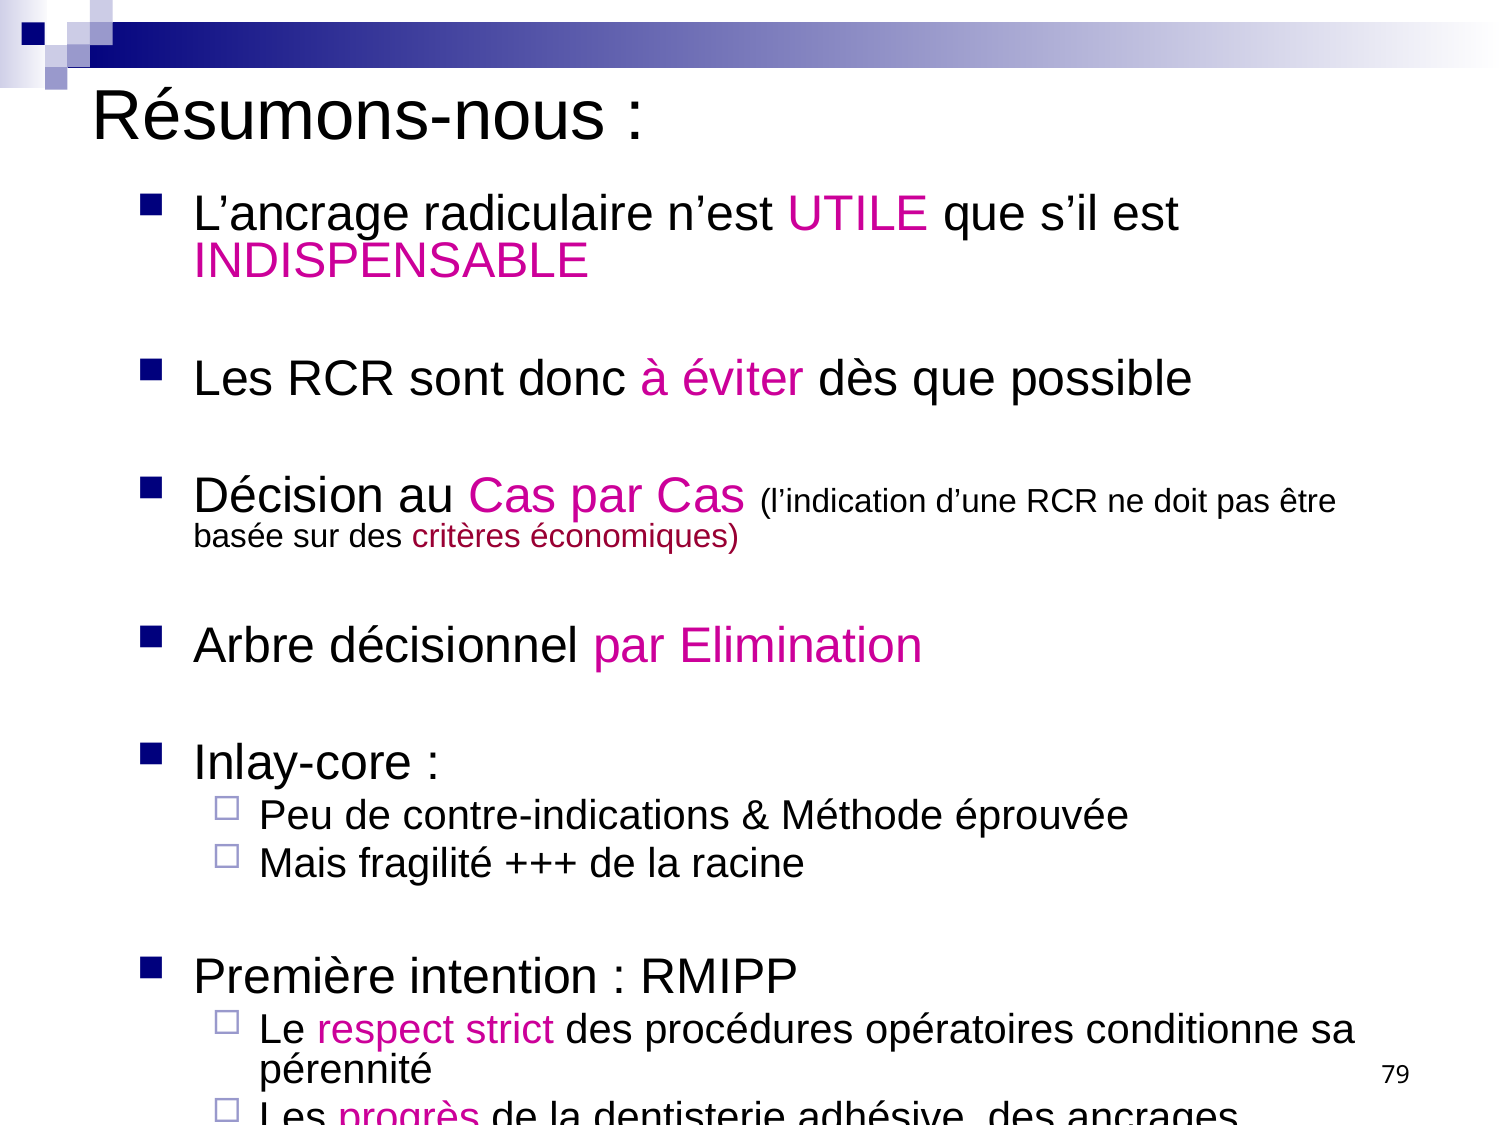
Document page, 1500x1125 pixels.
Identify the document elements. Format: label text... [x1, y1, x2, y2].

title Résumons-nous : [76, 45, 1428, 176]
list L’ancrage radiculaire n’est UTILE que s’il est INDISPENSABLE Les RCR sont donc à éviter dès que possible Décision au Cas par Cas (l’indication d’une RCR ne doit pas être basée sur des critères économiques) Arbre décisionnel par Elimination Inlay-core : Peu de contre-indications & Méthode éprouvée Mais fragilité +++ de la racine Première intention : RMIPP Le respect strict des procédures opératoires conditionne sa pérennité Les progrès de la dentisterie adhésive, des ancrages radiculaires en composites fibrés et des matériaux élargissent les indications des RMIPP Composites [121, 183, 1448, 1091]
slide_number 79 [1074, 1024, 1426, 1101]
